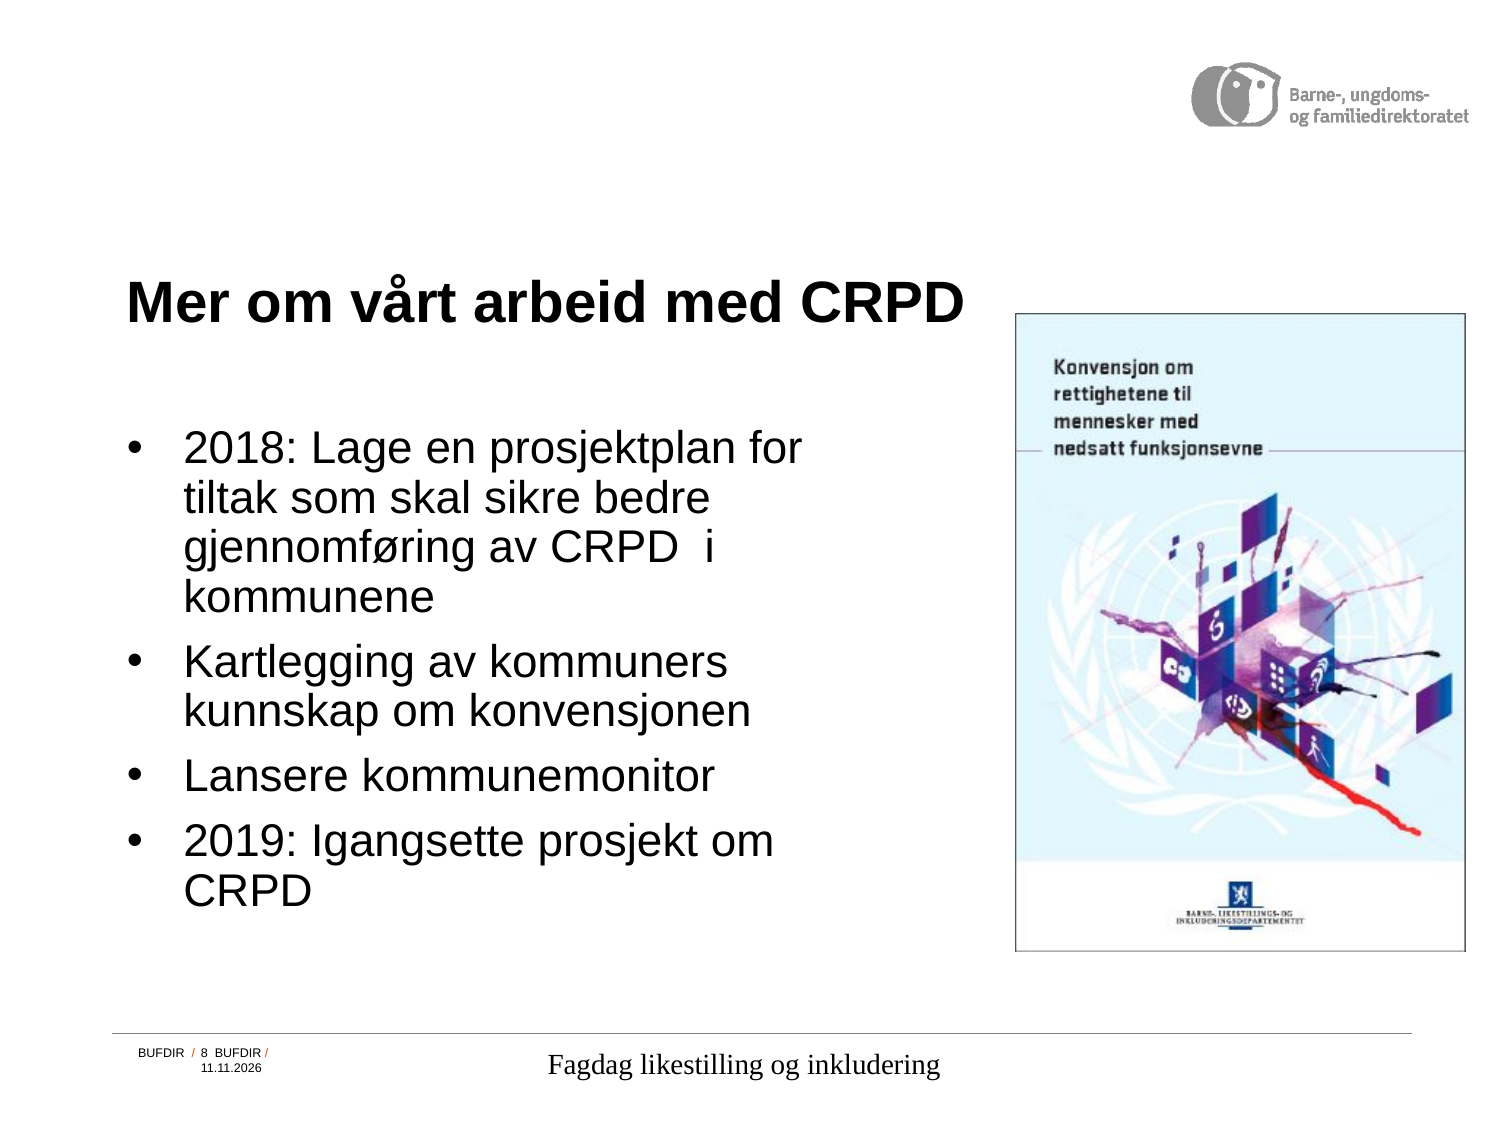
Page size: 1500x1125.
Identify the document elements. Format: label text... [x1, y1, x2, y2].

footer Fagdag likestilling og inkludering [286, 1045, 1202, 1076]
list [1015, 314, 1466, 952]
title Mer om vårt arbeid med CRPD [126, 148, 1397, 335]
picture [1190, 61, 1469, 127]
list 2018: Lage en prosjektplan for tiltak som skal sikre bedre gjennomføring av CRPD i kommunene Kartlegging av kommuners kunnskap om konvensjonen Lansere kommunemonitor 2019: Igangsette prosjekt om CRPD [126, 353, 900, 1012]
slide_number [200, 1045, 276, 1076]
